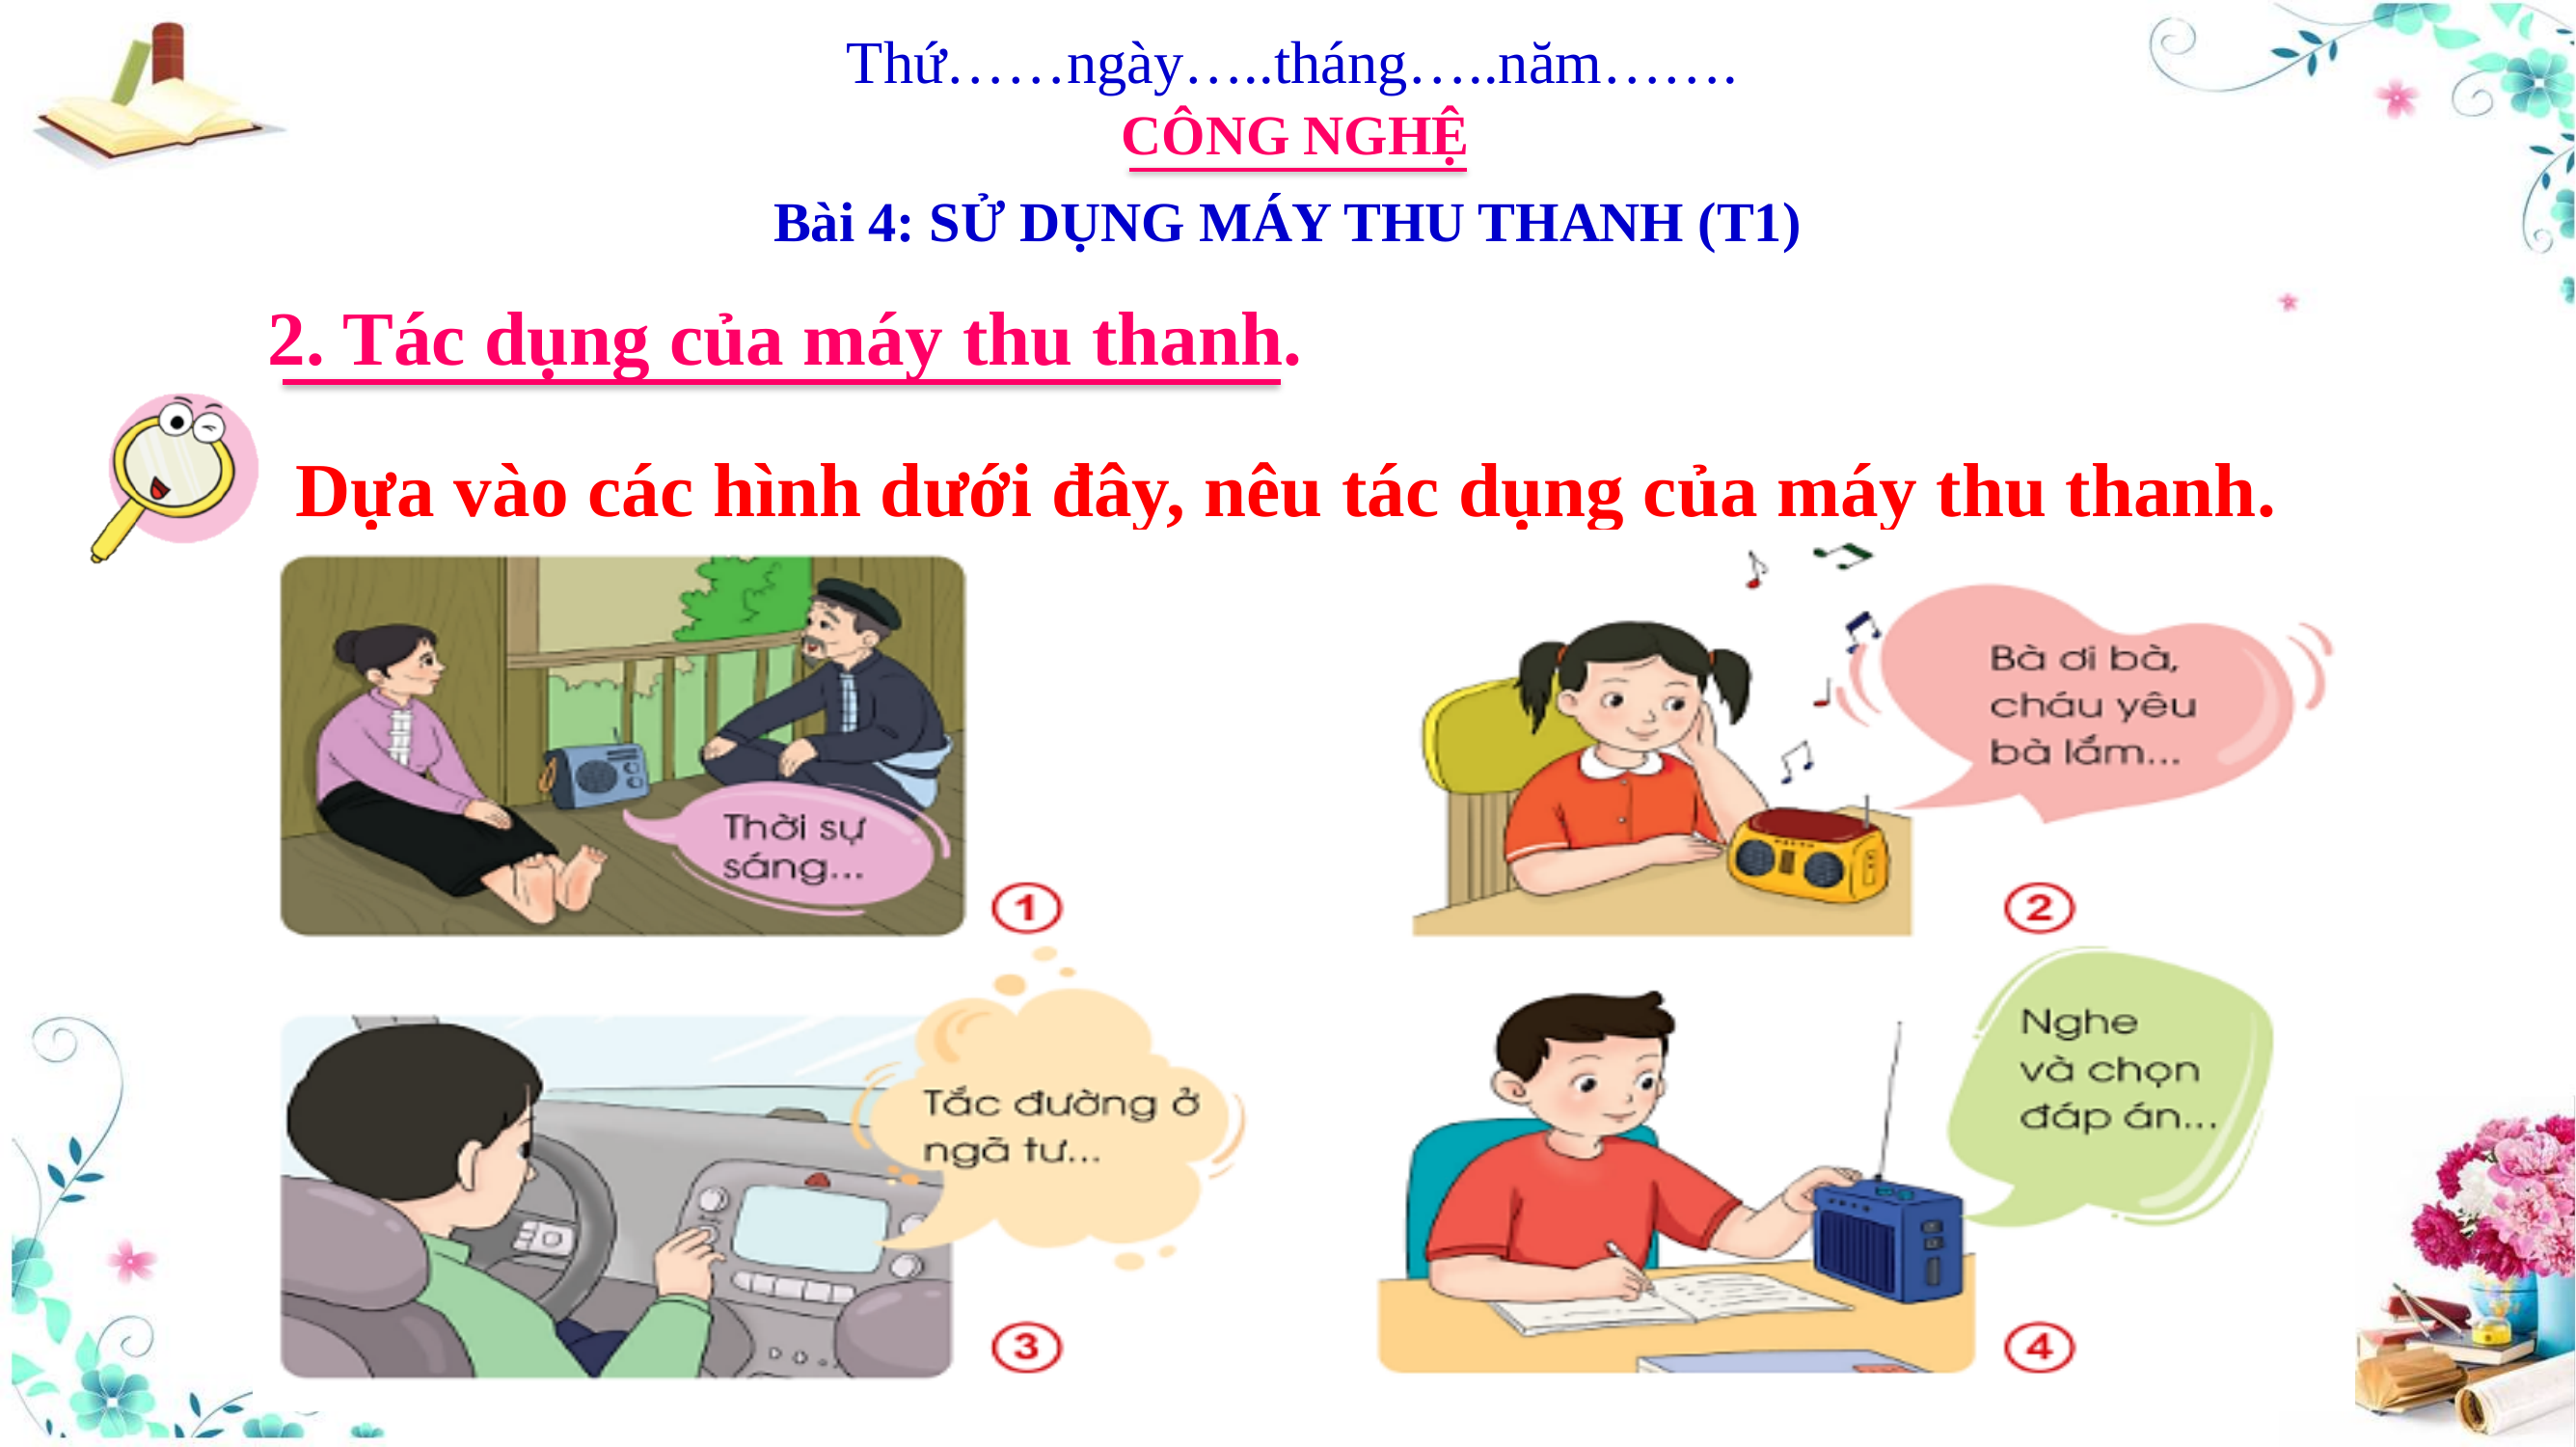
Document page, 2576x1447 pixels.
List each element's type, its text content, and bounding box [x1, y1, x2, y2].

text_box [827, 15, 1758, 175]
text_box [81, 380, 2355, 565]
picture [0, 0, 2576, 1447]
text_box Bài 4: SỬ DỤNG MÁY THU THANH (T1) [455, 173, 2120, 264]
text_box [253, 282, 1795, 380]
